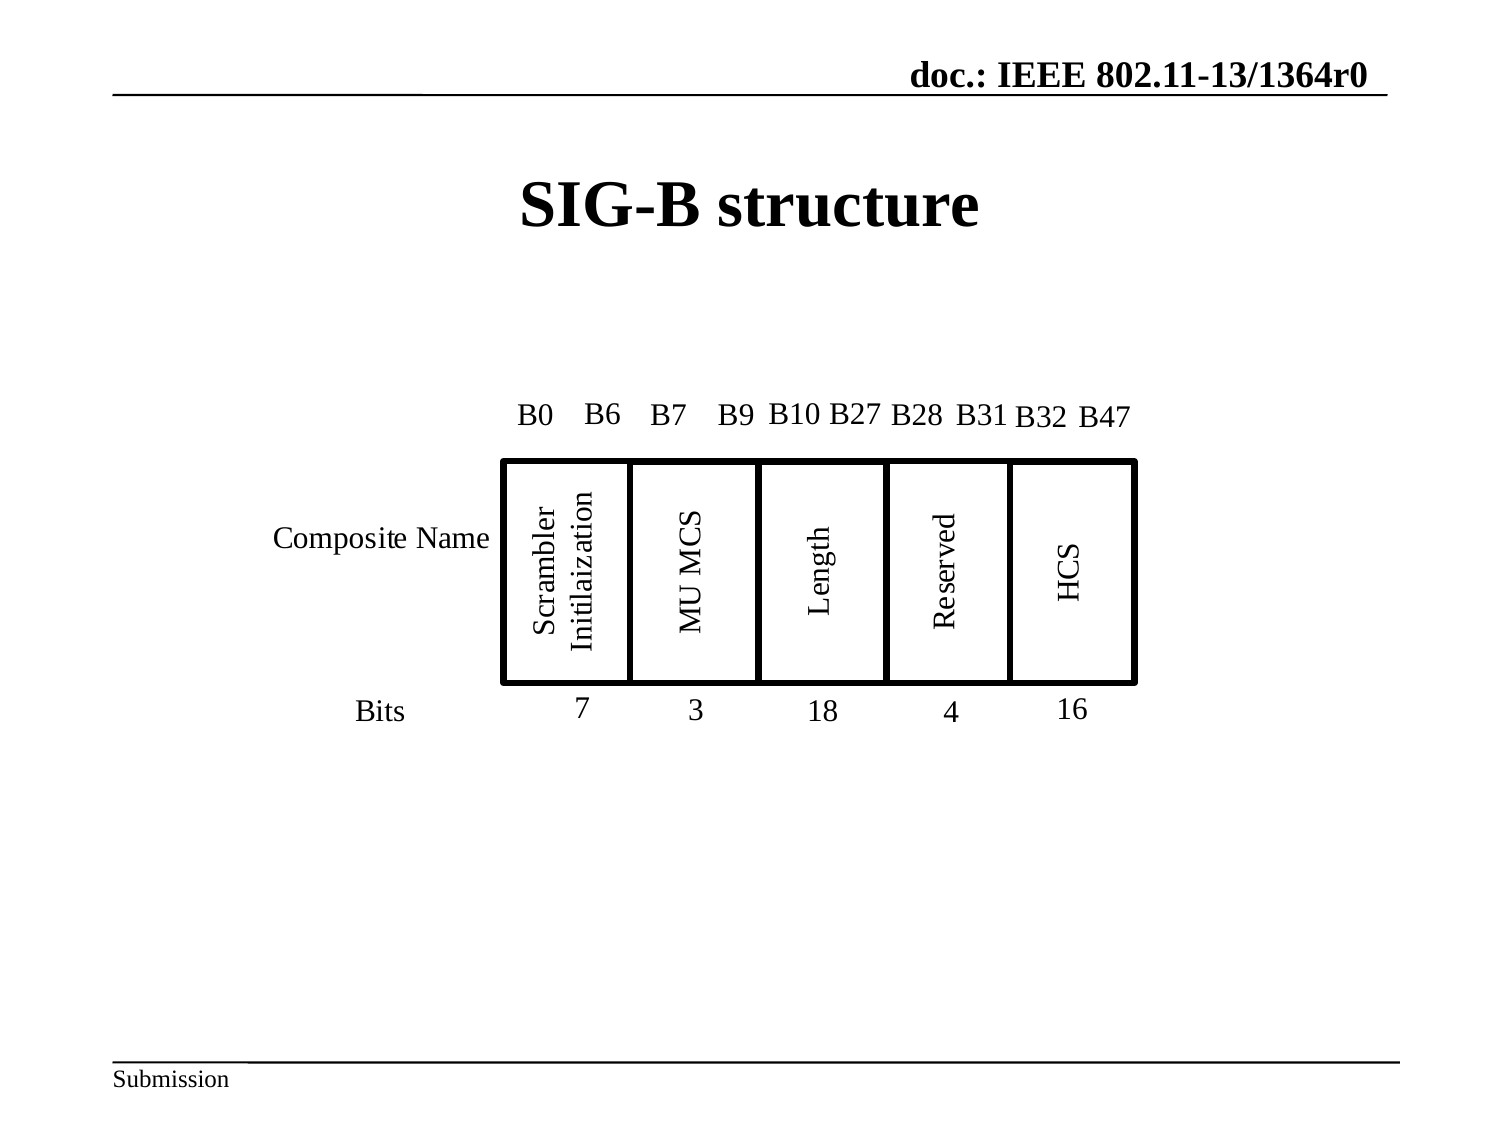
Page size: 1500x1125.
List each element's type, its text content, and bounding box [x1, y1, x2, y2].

title SIG-B structure [112, 112, 1388, 288]
picture [253, 385, 1147, 745]
